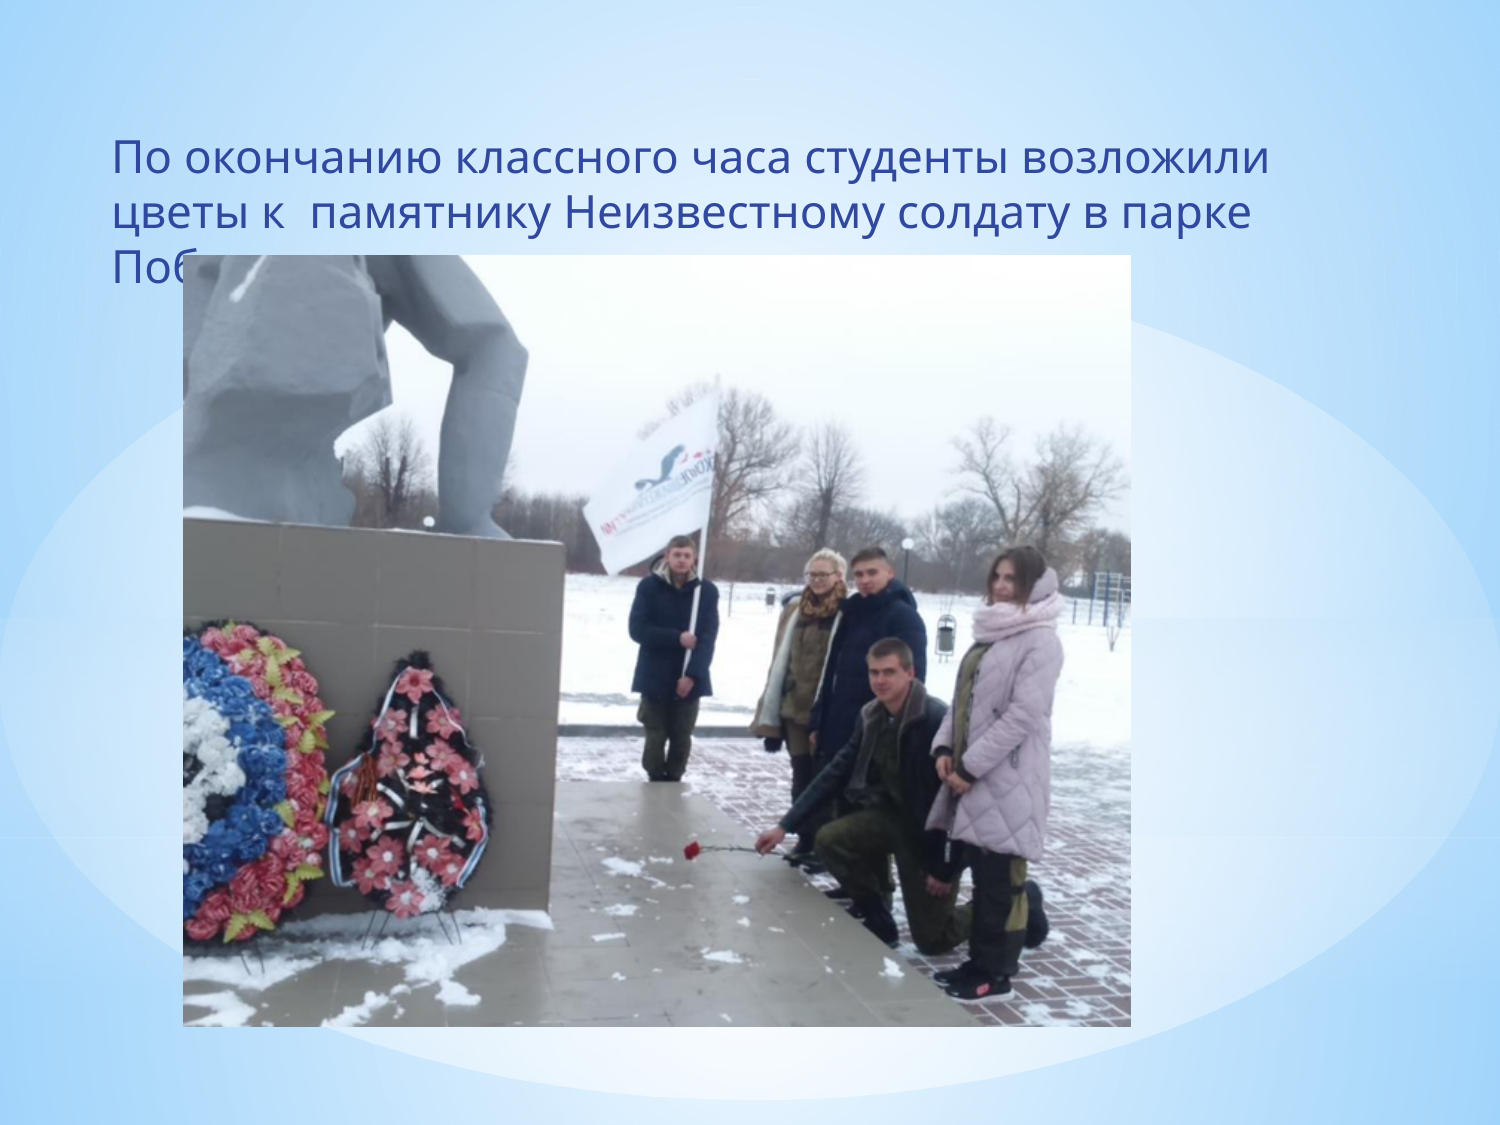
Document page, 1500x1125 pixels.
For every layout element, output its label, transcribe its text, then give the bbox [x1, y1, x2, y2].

list По окончанию классного часа студенты возложили цветы к памятнику Неизвестному солдату в парке Победы. [88, 120, 1376, 445]
picture [182, 255, 1131, 1028]
